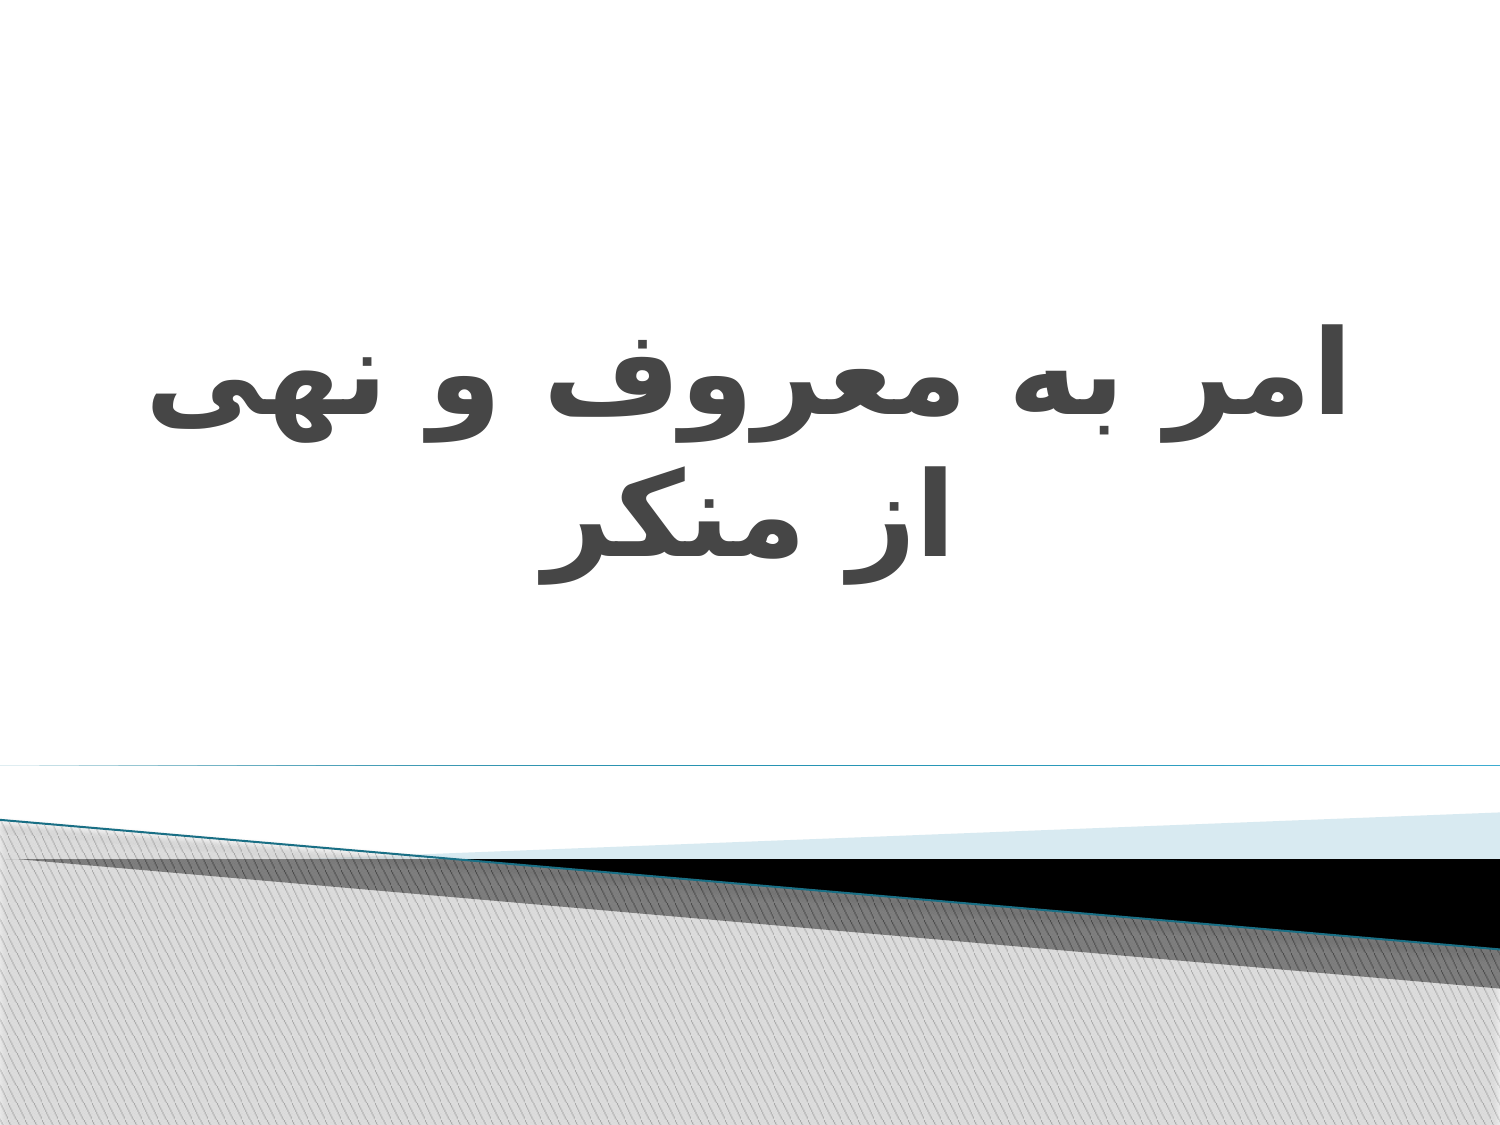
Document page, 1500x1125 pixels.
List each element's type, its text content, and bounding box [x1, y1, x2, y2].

title امر به معروف و نهی از منکر [112, 287, 1388, 588]
picture [5, 859, 1500, 989]
